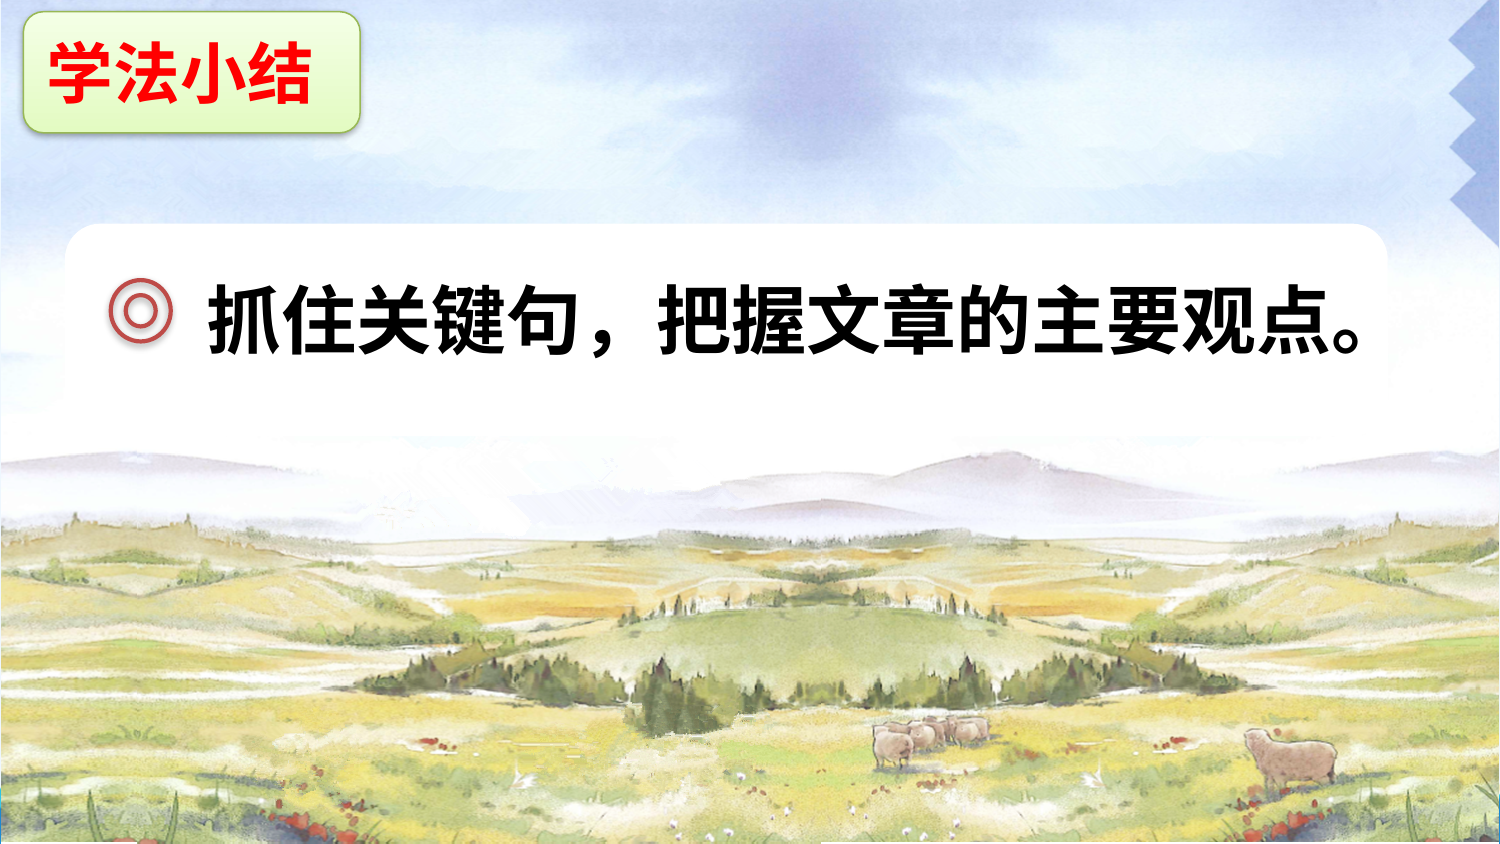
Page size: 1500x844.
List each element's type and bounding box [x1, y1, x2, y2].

text_box [64, 223, 1412, 437]
picture [0, 0, 1500, 844]
